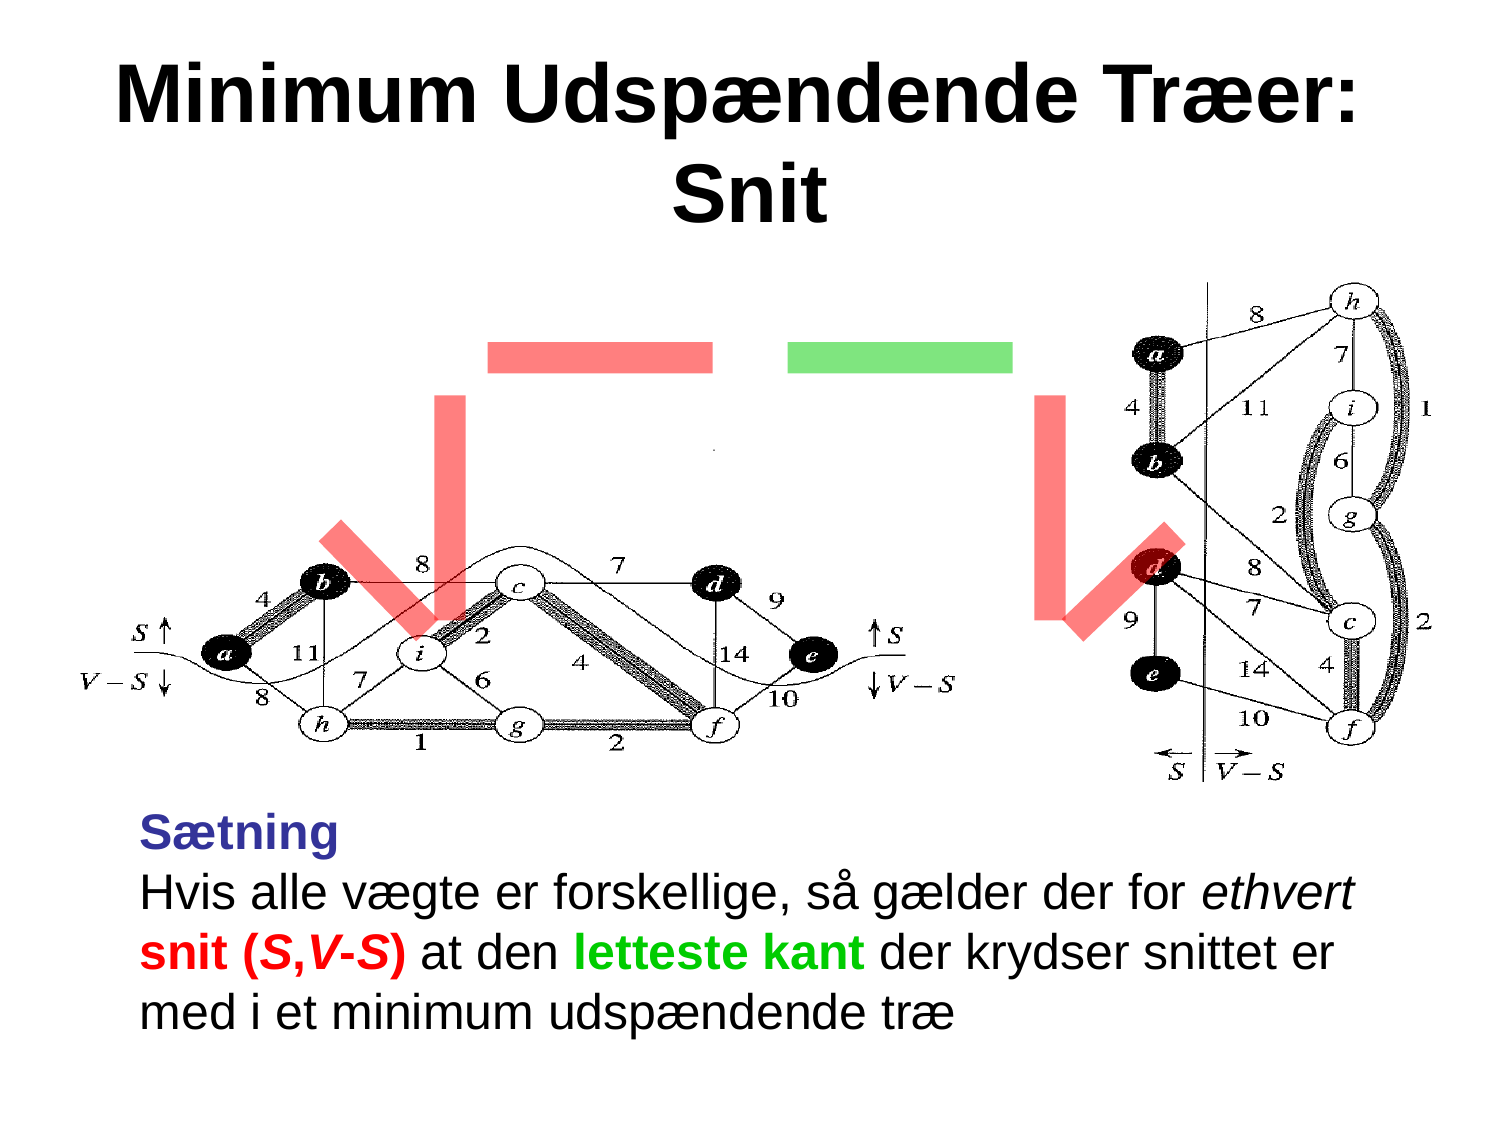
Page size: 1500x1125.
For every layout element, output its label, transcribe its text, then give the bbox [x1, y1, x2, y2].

picture [74, 274, 1437, 784]
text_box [328, 531, 429, 630]
title Minimum Udspændende Træer: Snit [74, 44, 1426, 233]
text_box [1072, 532, 1176, 631]
text_box Sætning Hvis alle vægte er forskellige, så gælder der for ethvert snit (S,V-S) at den letteste kant der krydser snittet er med i et minimum udspændende træ [125, 792, 1438, 1048]
